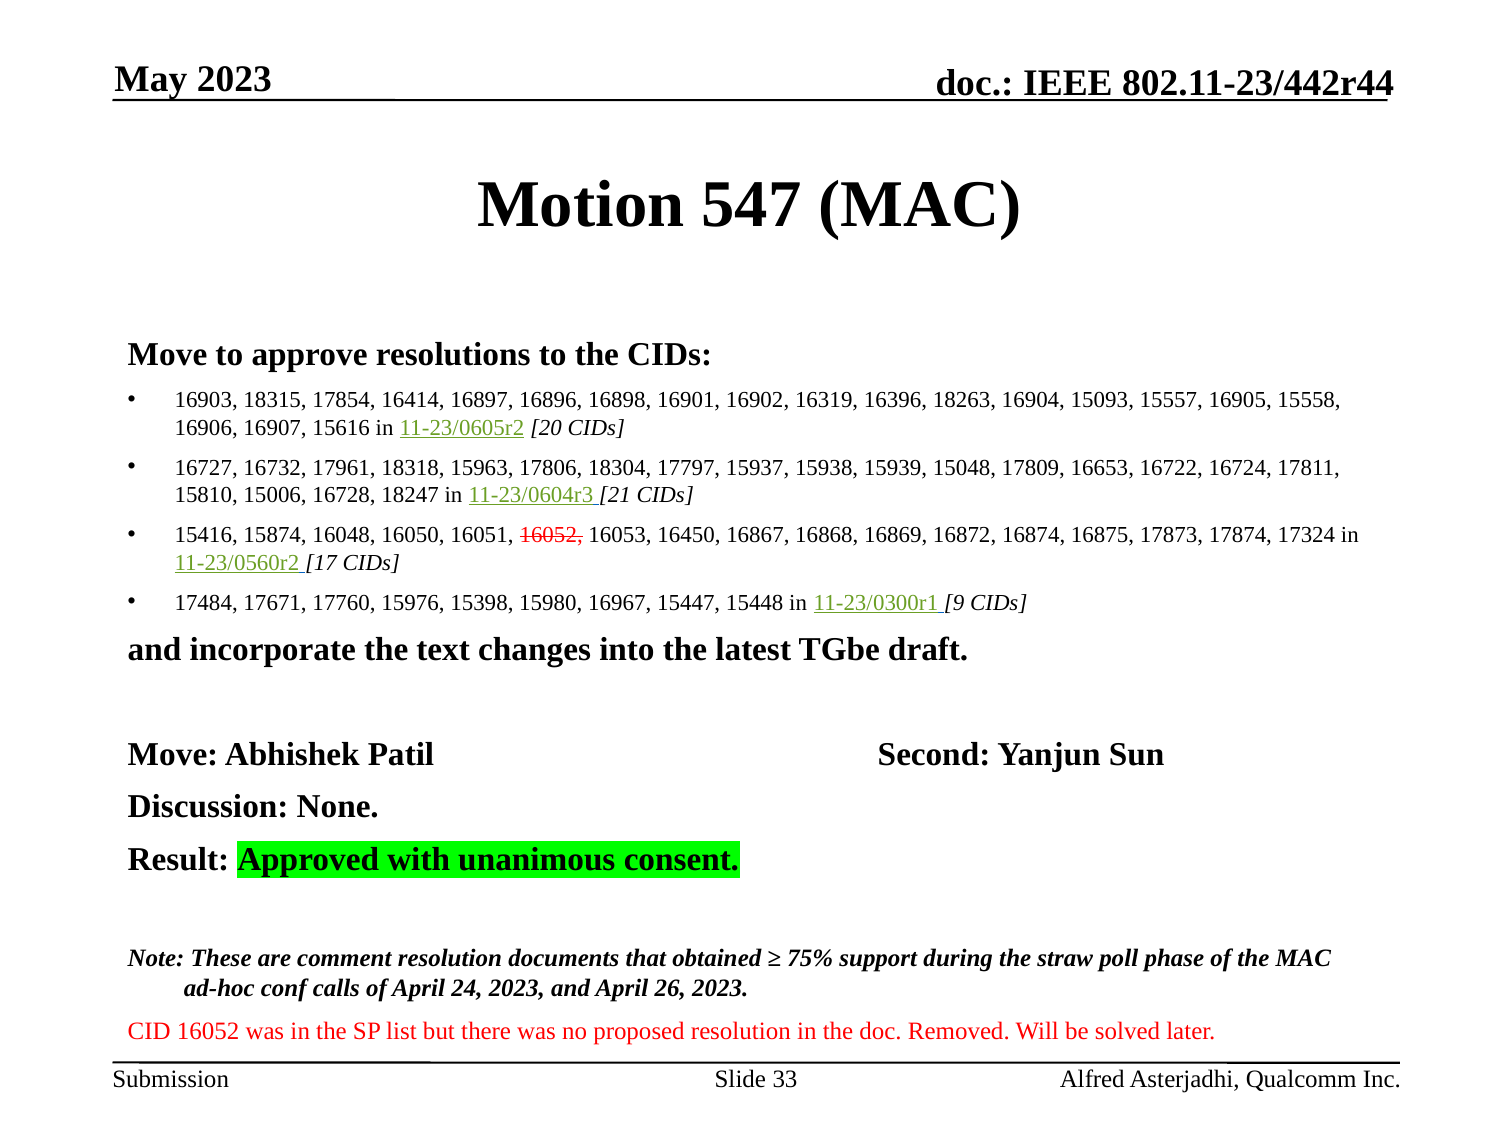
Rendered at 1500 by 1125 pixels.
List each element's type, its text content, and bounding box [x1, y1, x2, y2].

list Move to approve resolutions to the CIDs: 16903, 18315, 17854, 16414, 16897, 16896, 16898, 16901, 16902, 16319, 16396, 18263, 16904, 15093, 15557, 16905, 15558, 16906, 16907, 15616 in 11-23/0605r2 [20 CIDs] 16727, 16732, 17961, 18318, 15963, 17806, 18304, 17797, 15937, 15938, 15939, 15048, 17809, 16653, 16722, 16724, 17811, 15810, 15006, 16728, 18247 in 11-23/0604r3 [21 CIDs] 15416, 15874, 16048, 16050, 16051, 16052, 16053, 16450, 16867, 16868, 16869, 16872, 16874, 16875, 17873, 17874, 17324 in 11-23/0560r2 [17 CIDs] 17484, 17671, 17760, 15976, 15398, 15980, 16967, 15447, 15448 in 11-23/0300r1 [9 CIDs] and incorporate the text changes into the latest TGbe draft. Move: Abhishek Patil Second: Yanjun Sun Discussion: None. Result: Approved with unanimous consent. Note: These are comment resolution documents that obtained ≥ 75% support during the straw poll phase of the MAC ad-hoc conf calls of April 24, 2023, and April 26, 2023. CID 16052 was in the SP list but there was no proposed resolution in the doc. Removed. Will be solved later. [112, 324, 1388, 1063]
slide_number Slide 33 [712, 1061, 800, 1123]
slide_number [114, 54, 423, 100]
title Motion 547 (MAC) [112, 112, 1388, 288]
footer Alfred Asterjadhi, Qualcomm Inc. [878, 1061, 1402, 1093]
